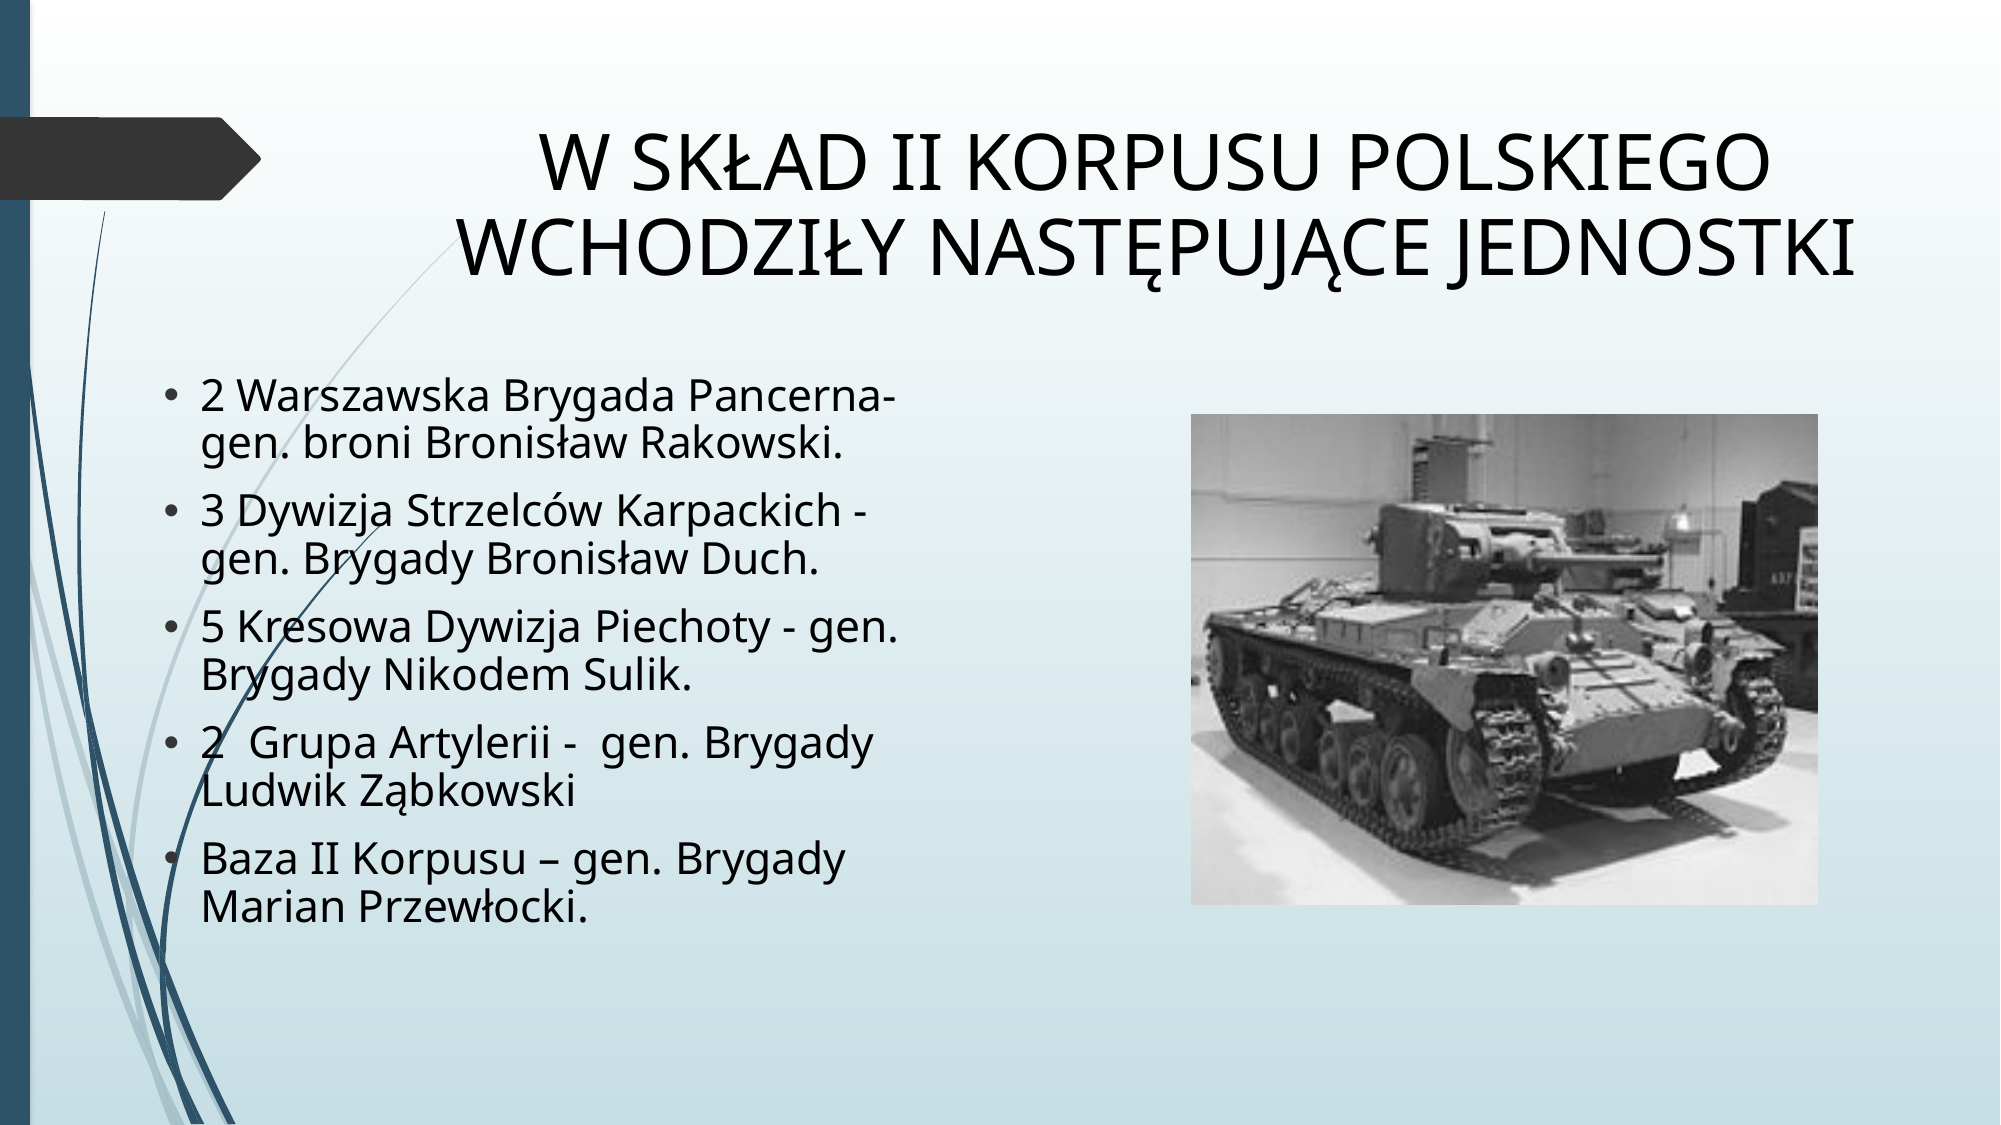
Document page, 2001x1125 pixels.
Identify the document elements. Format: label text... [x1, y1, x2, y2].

picture [1191, 414, 1818, 905]
title W skład II Korpusu Polskiego wchodziły następujące jednostki [425, 102, 1888, 313]
list 2 Warszawska Brygada Pancerna-gen. broni Bronisław Rakowski. 3 Dywizja Strzelców Karpackich - gen. Brygady Bronisław Duch. 5 Kresowa Dywizja Piechoty - gen. Brygady Nikodem Sulik. 2 Grupa Artylerii - gen. Brygady Ludwik Ząbkowski Baza II Korpusu – gen. Brygady Marian Przewłocki. [148, 365, 921, 985]
